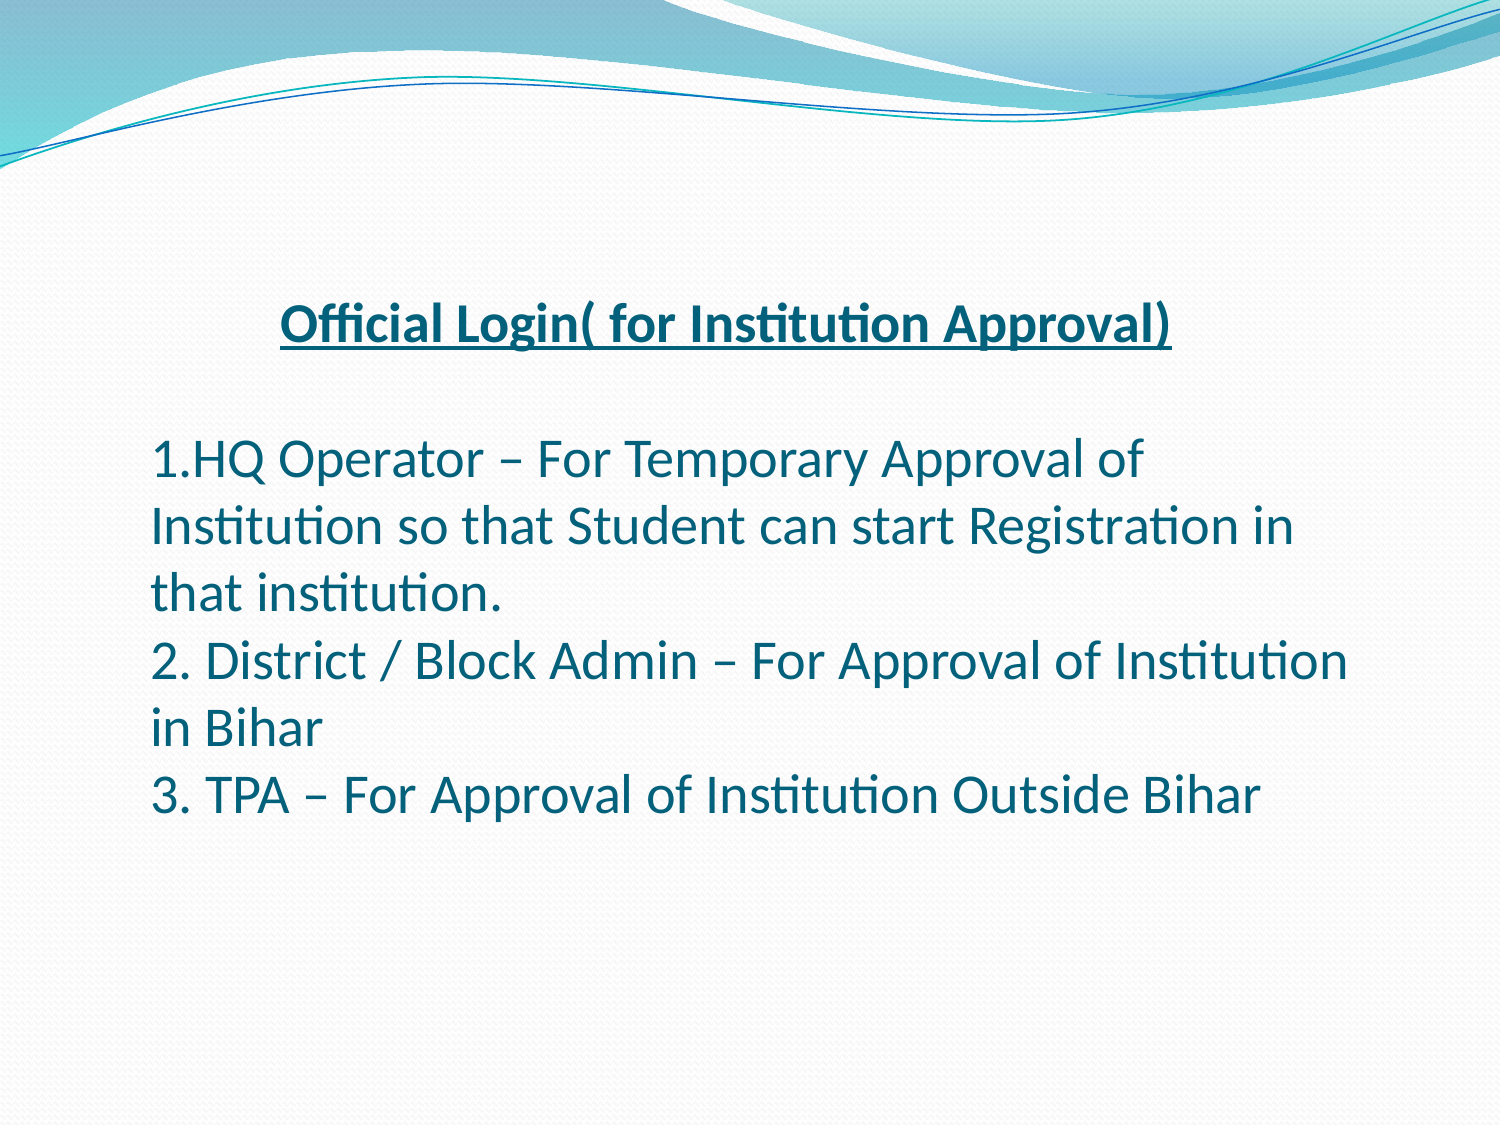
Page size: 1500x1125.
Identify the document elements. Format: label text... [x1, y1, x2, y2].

title Official Login( for Institution Approval) 1.HQ Operator – For Temporary Approval of Institution so that Student can start Registration in that institution. 2. District / Block Admin – For Approval of Institution in Bihar 3. TPA – For Approval of Institution Outside Bihar [150, 275, 1380, 825]
